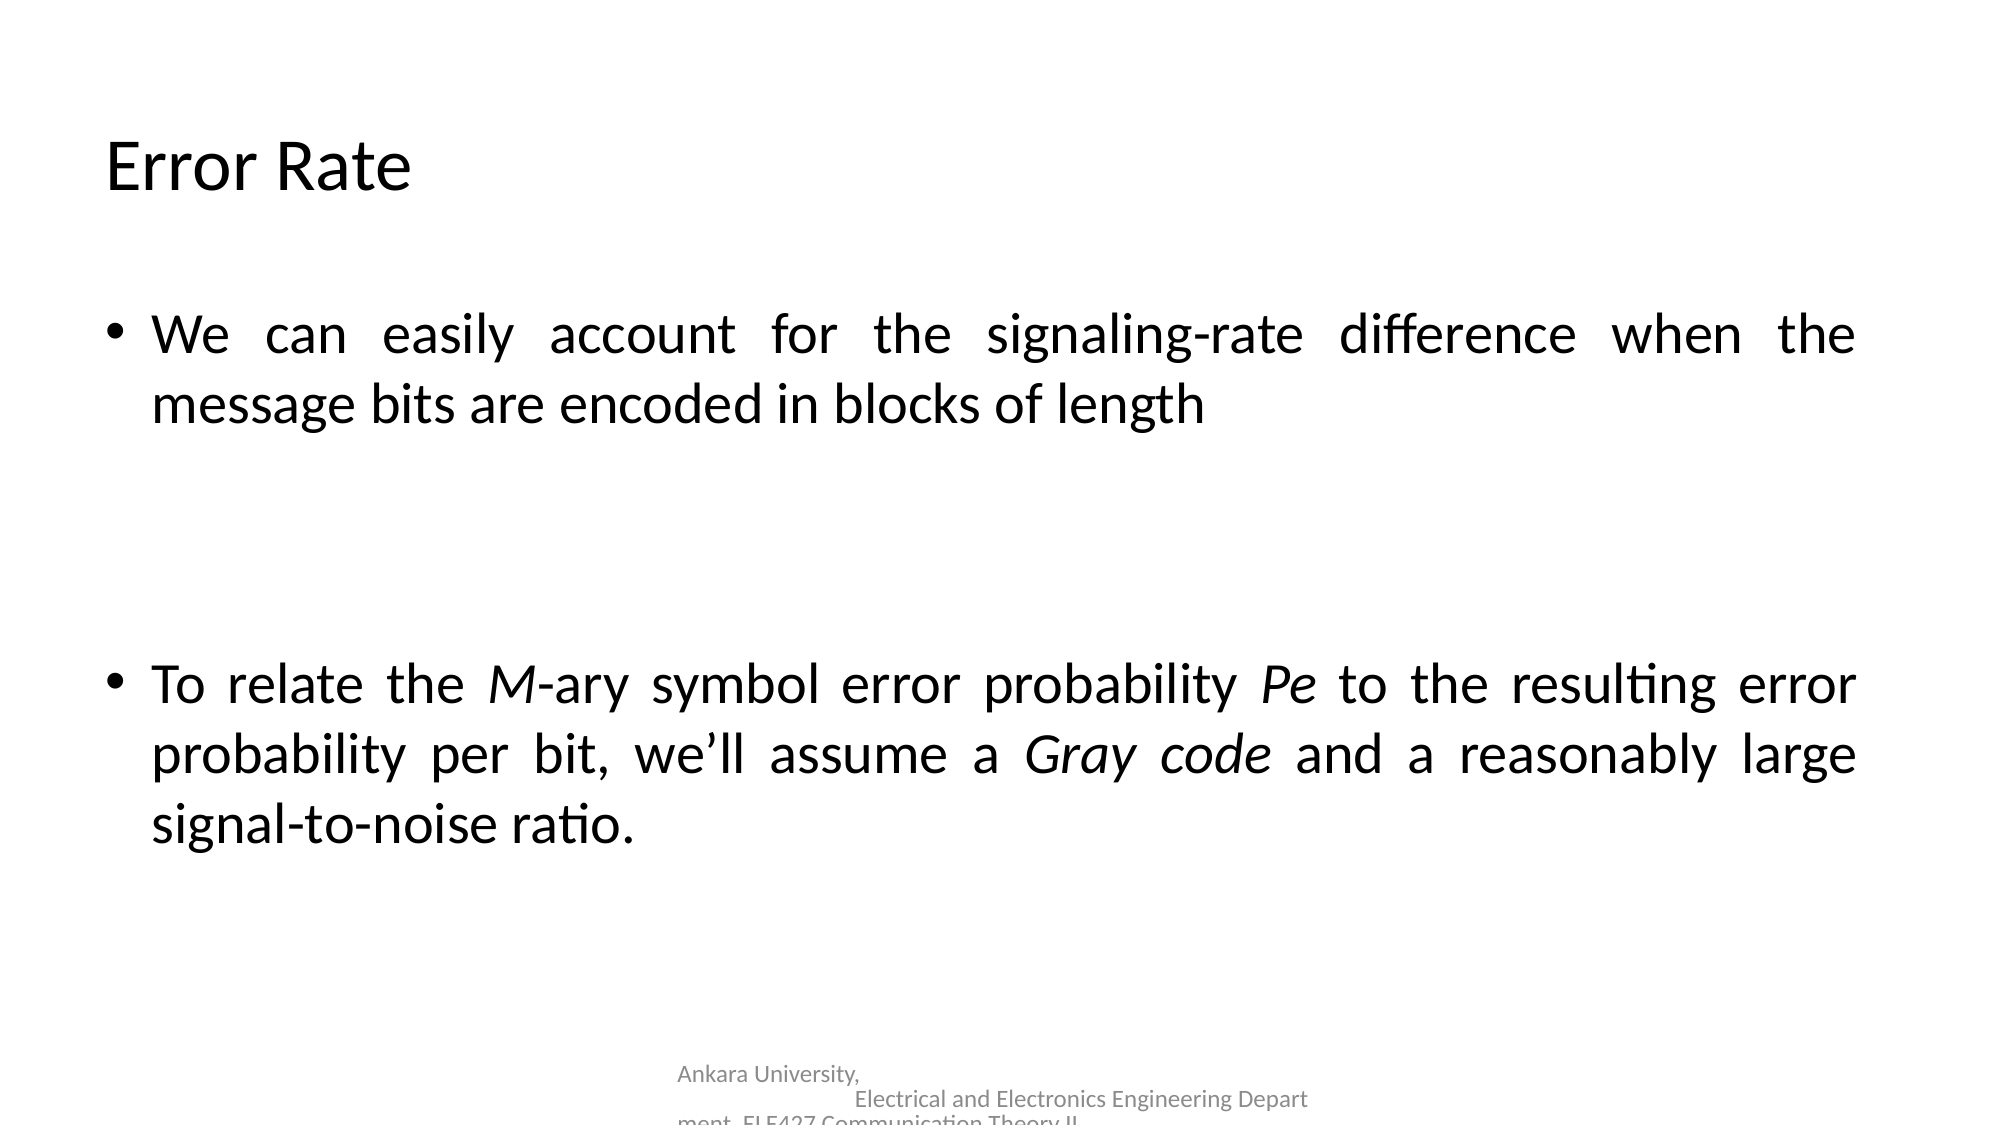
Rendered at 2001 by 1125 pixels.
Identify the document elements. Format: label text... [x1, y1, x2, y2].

footer Ankara University, Electrical and Electronics Engineering Department, ELE427 Communication Theory II [662, 1042, 1338, 1103]
